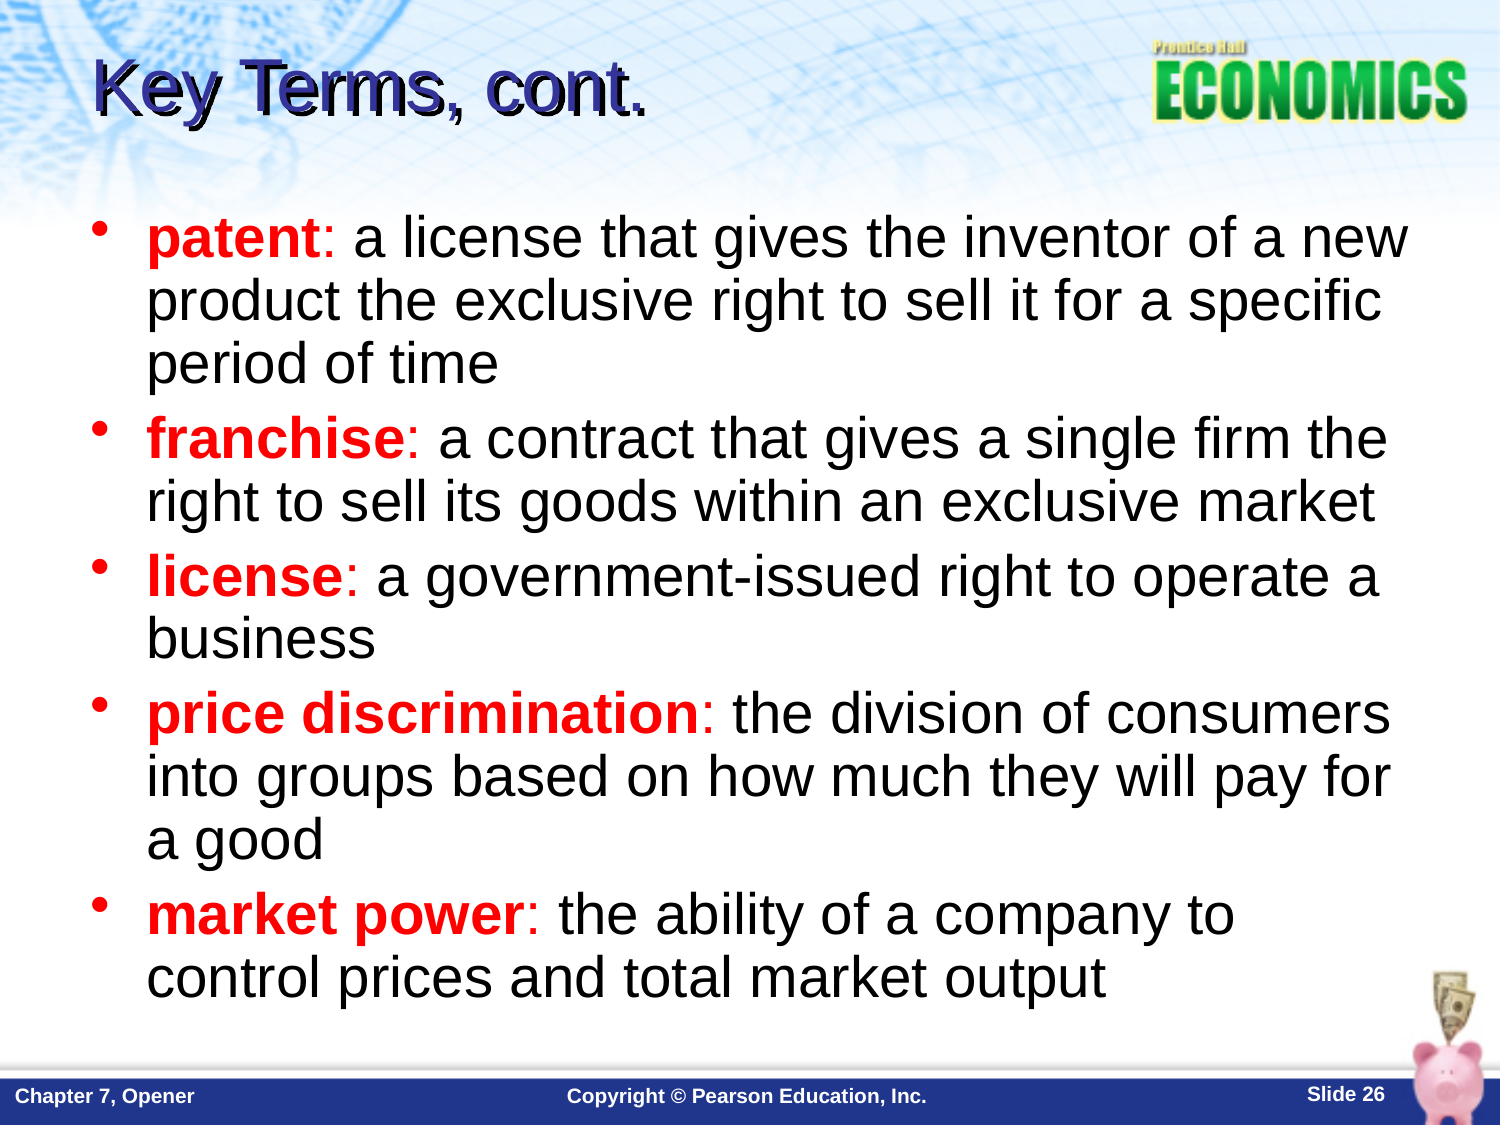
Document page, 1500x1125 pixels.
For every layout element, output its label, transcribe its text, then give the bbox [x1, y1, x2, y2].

title Key Terms, cont. [74, 0, 1101, 163]
picture [0, 0, 1500, 1125]
list patent: a license that gives the inventor of a new product the exclusive right to sell it for a specific period of time franchise: a contract that gives a single firm the right to sell its goods within an exclusive market license: a government-issued right to operate a business price discrimination: the division of consumers into groups based on how much they will pay for a good market power: the ability of a company to control prices and total market output [74, 199, 1426, 1006]
